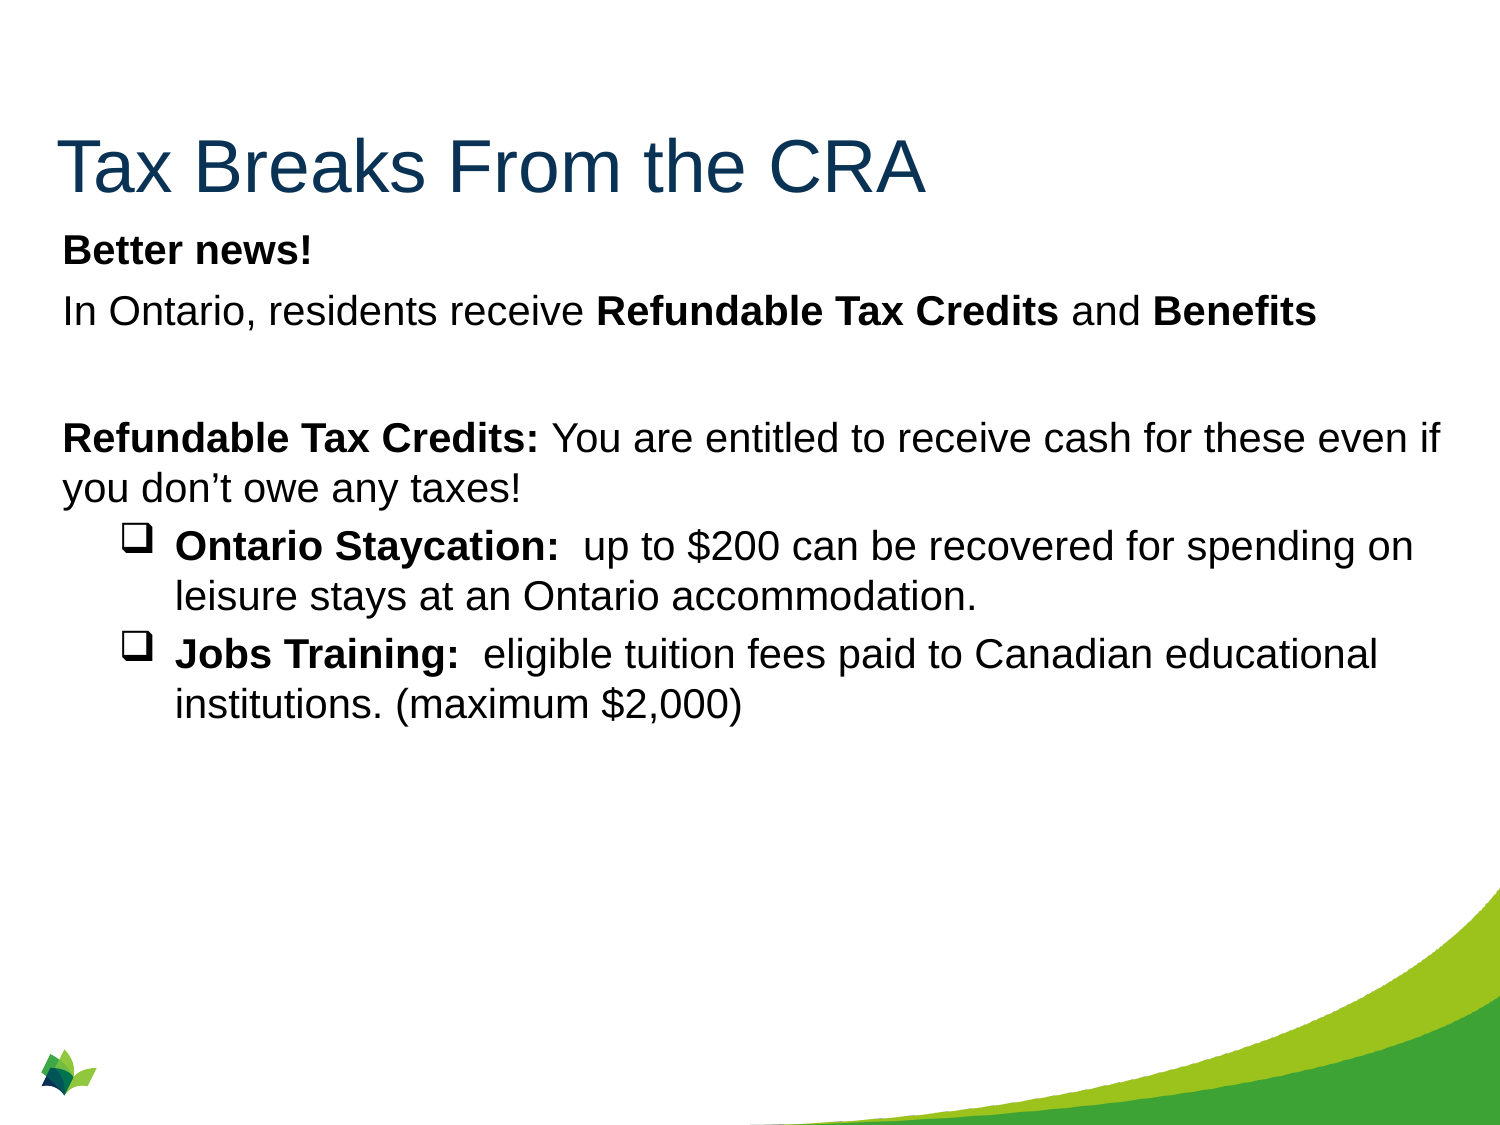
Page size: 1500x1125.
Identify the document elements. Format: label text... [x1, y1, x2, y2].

picture [0, 299, 1500, 1125]
title Tax Breaks From the CRA [41, 59, 1459, 221]
list Better news! In Ontario, residents receive Refundable Tax Credits and Benefits Refundable Tax Credits: You are entitled to receive cash for these even if you don’t owe any taxes! Ontario Staycation: up to $200 can be recovered for spending on leisure stays at an Ontario accommodation. Jobs Training: eligible tuition fees paid to Canadian educational institutions. (maximum $2,000) [41, 221, 1459, 1043]
